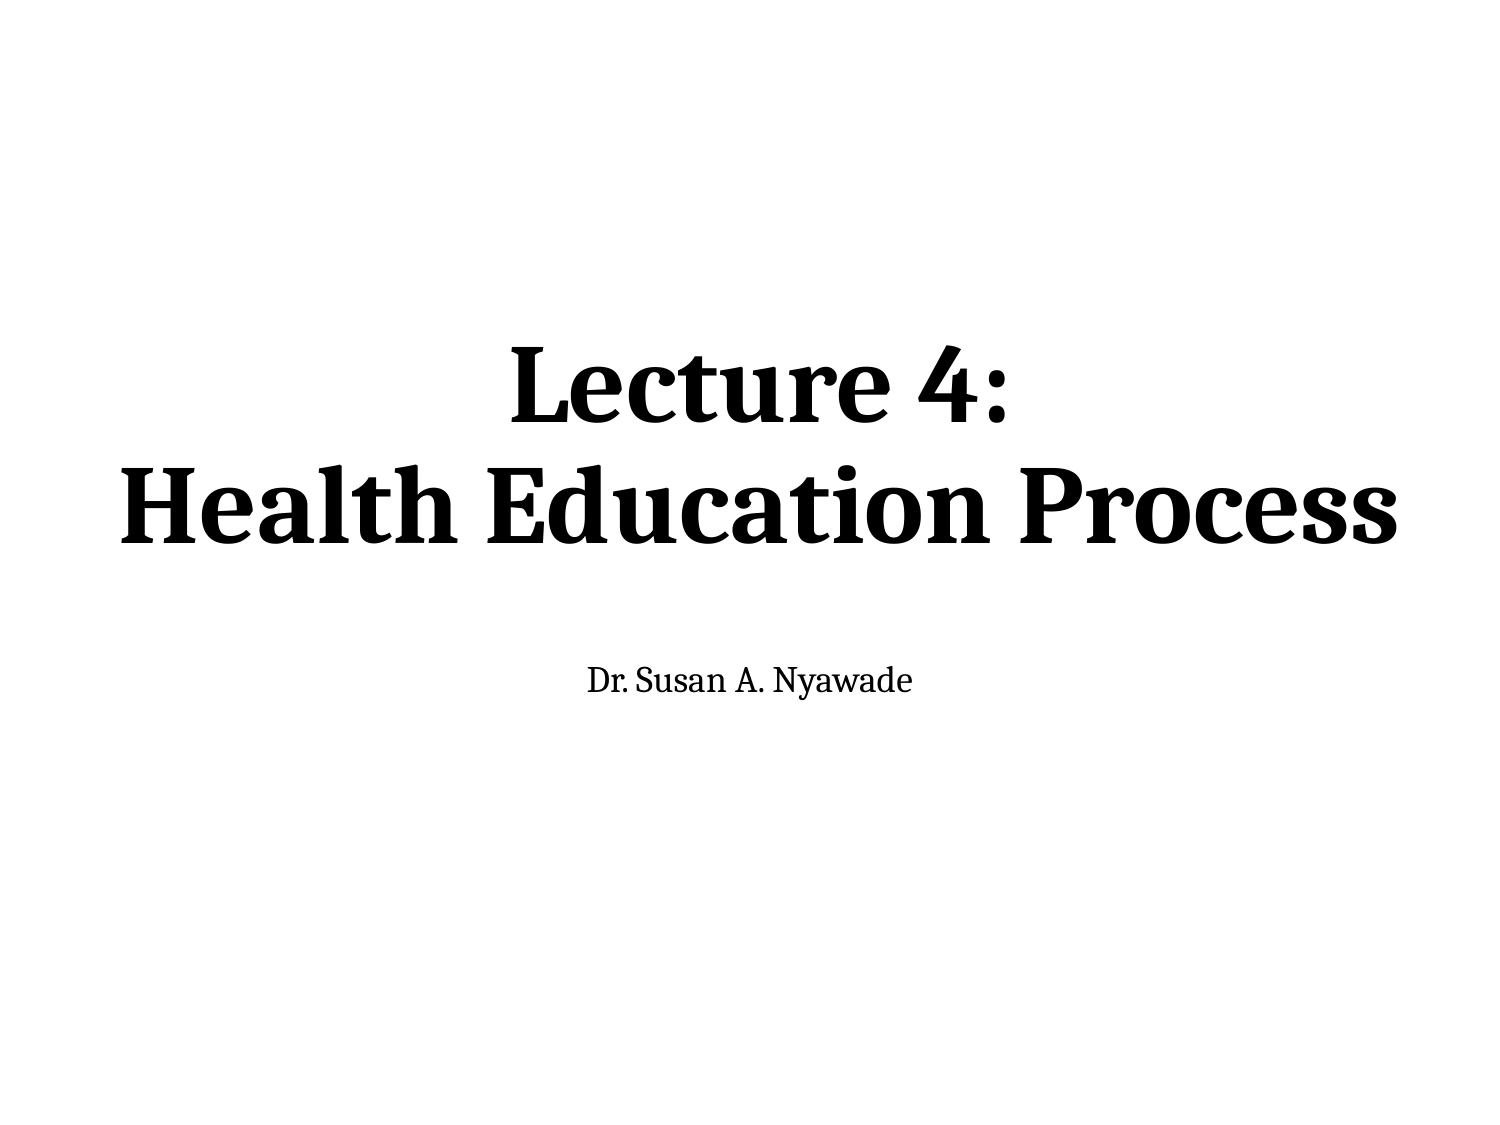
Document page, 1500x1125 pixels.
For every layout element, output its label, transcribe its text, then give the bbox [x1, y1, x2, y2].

title Lecture 4: Health Education Process [73, 285, 1447, 576]
subtitle Dr. Susan A. Nyawade [187, 652, 1313, 810]
